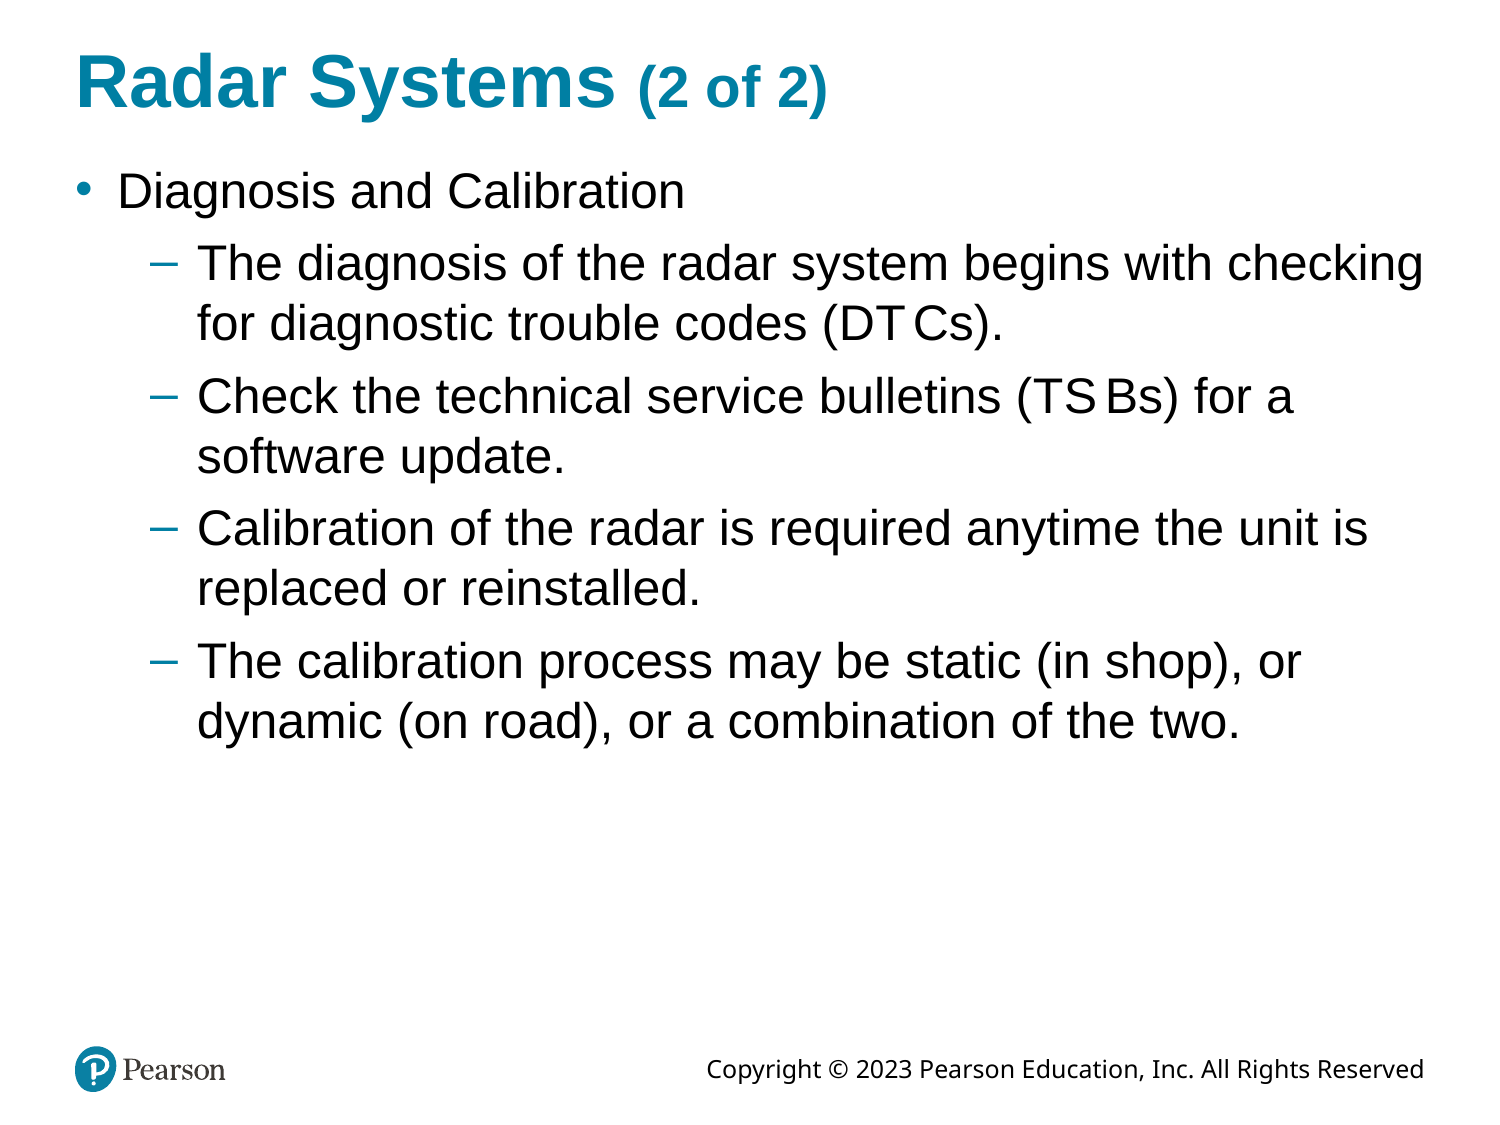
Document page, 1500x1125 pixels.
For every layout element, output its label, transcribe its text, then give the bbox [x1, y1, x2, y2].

title Radar Systems (2 of 2) [75, 24, 1425, 116]
list Diagnosis and Calibration The diagnosis of the radar system begins with checking for diagnostic trouble codes (D T Cs). Check the technical service bulletins (T S Bs) for a software update. Calibration of the radar is required anytime the unit is replaced or reinstalled. The calibration process may be static (in shop), or dynamic (on road), or a combination of the two. [75, 150, 1425, 750]
